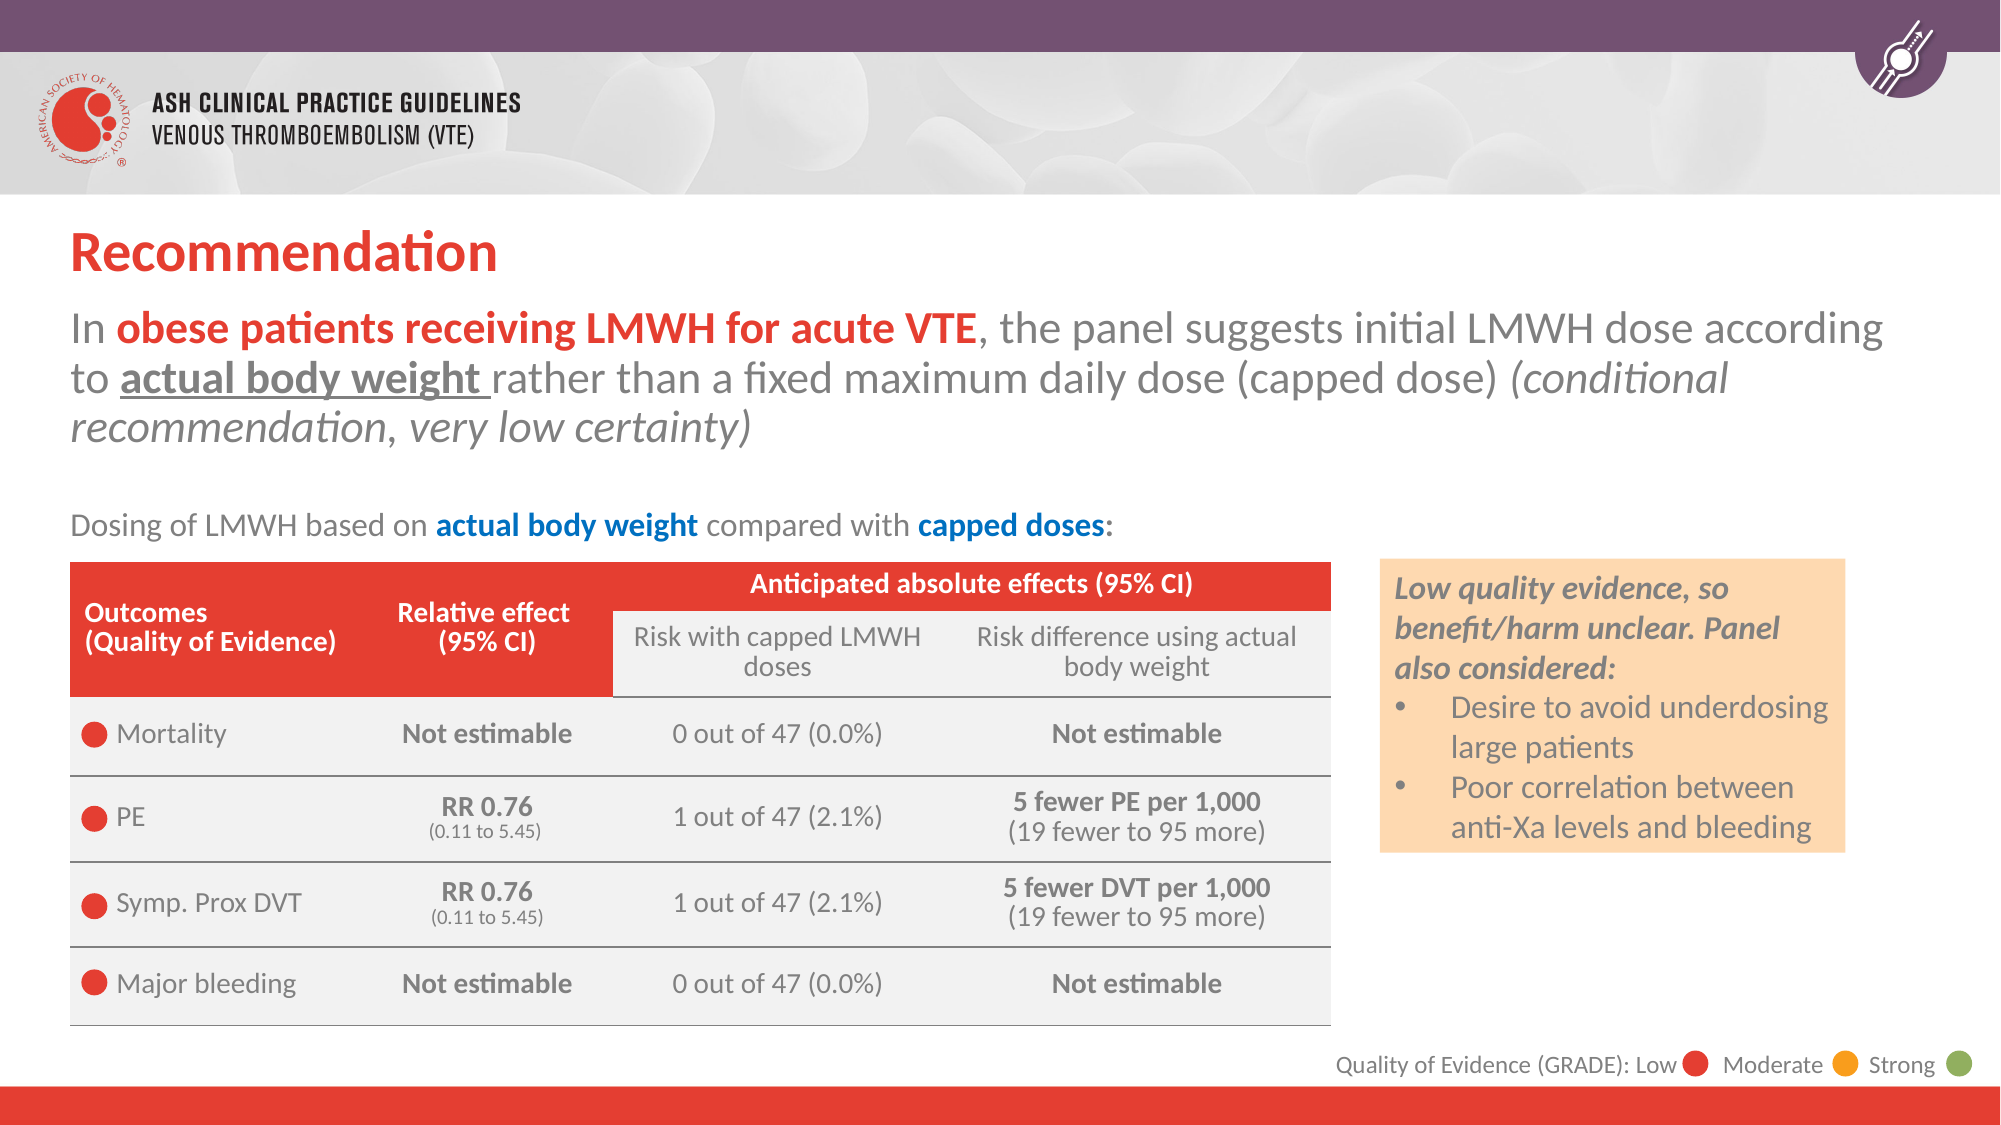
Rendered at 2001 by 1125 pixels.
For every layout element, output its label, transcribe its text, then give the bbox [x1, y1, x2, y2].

table_cell 1 out of 47 (2.1%) [613, 777, 943, 861]
text_box Dosing of LMWH based on actual body weight compared with capped doses: [70, 502, 1776, 543]
table_header Outcomes (Quality of Evidence) [70, 562, 362, 697]
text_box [1320, 1040, 2000, 1087]
table_cell RR 0.76 (0.11 to 5.45) [362, 863, 613, 946]
text_box [79, 891, 110, 922]
table_cell 5 fewer DVT per 1,000 (19 fewer to 95 more) [943, 863, 1331, 946]
table_cell Not estimable [362, 697, 613, 775]
table_cell 0 out of 47 (0.0%) [613, 948, 943, 1025]
table_cell 1 out of 47 (2.1%) [613, 863, 943, 946]
table_cell Not estimable [943, 948, 1331, 1025]
table_cell Symp. Prox DVT [70, 863, 362, 946]
text_box [79, 803, 110, 834]
table_cell PE [70, 777, 362, 861]
text_box [79, 967, 110, 998]
table_cell 0 out of 47 (0.0%) [613, 698, 943, 775]
table_cell Risk difference using actual body weight [943, 611, 1331, 696]
table_cell Not estimable [362, 948, 613, 1025]
text_box Low quality evidence, so benefit/harm unclear. Panel also considered: Desire to avoid underdosing large patients Poor correlation between anti-Xa levels and bleeding [1379, 558, 1846, 853]
table_cell Major bleeding [70, 948, 362, 1025]
table_cell 5 fewer PE per 1,000 (19 fewer to 95 more) [943, 777, 1331, 861]
table_cell Not estimable [943, 698, 1331, 775]
table_cell Mortality [70, 697, 362, 775]
picture [0, 0, 2001, 1125]
table_cell RR 0.76 (0.11 to 5.45) [362, 777, 613, 861]
text_box Recommendation In obese patients receiving LMWH for acute VTE, the panel suggests initial LMWH dose according to actual body weight rather than a fixed maximum daily dose (capped dose) (conditional recommendation, very low certainty) [70, 220, 1930, 544]
table_cell Risk with capped LMWH doses [613, 611, 943, 696]
table_header Anticipated absolute effects (95% CI) [613, 562, 1331, 611]
text_box [79, 719, 110, 750]
table_header Relative effect (95% CI) [362, 562, 613, 697]
